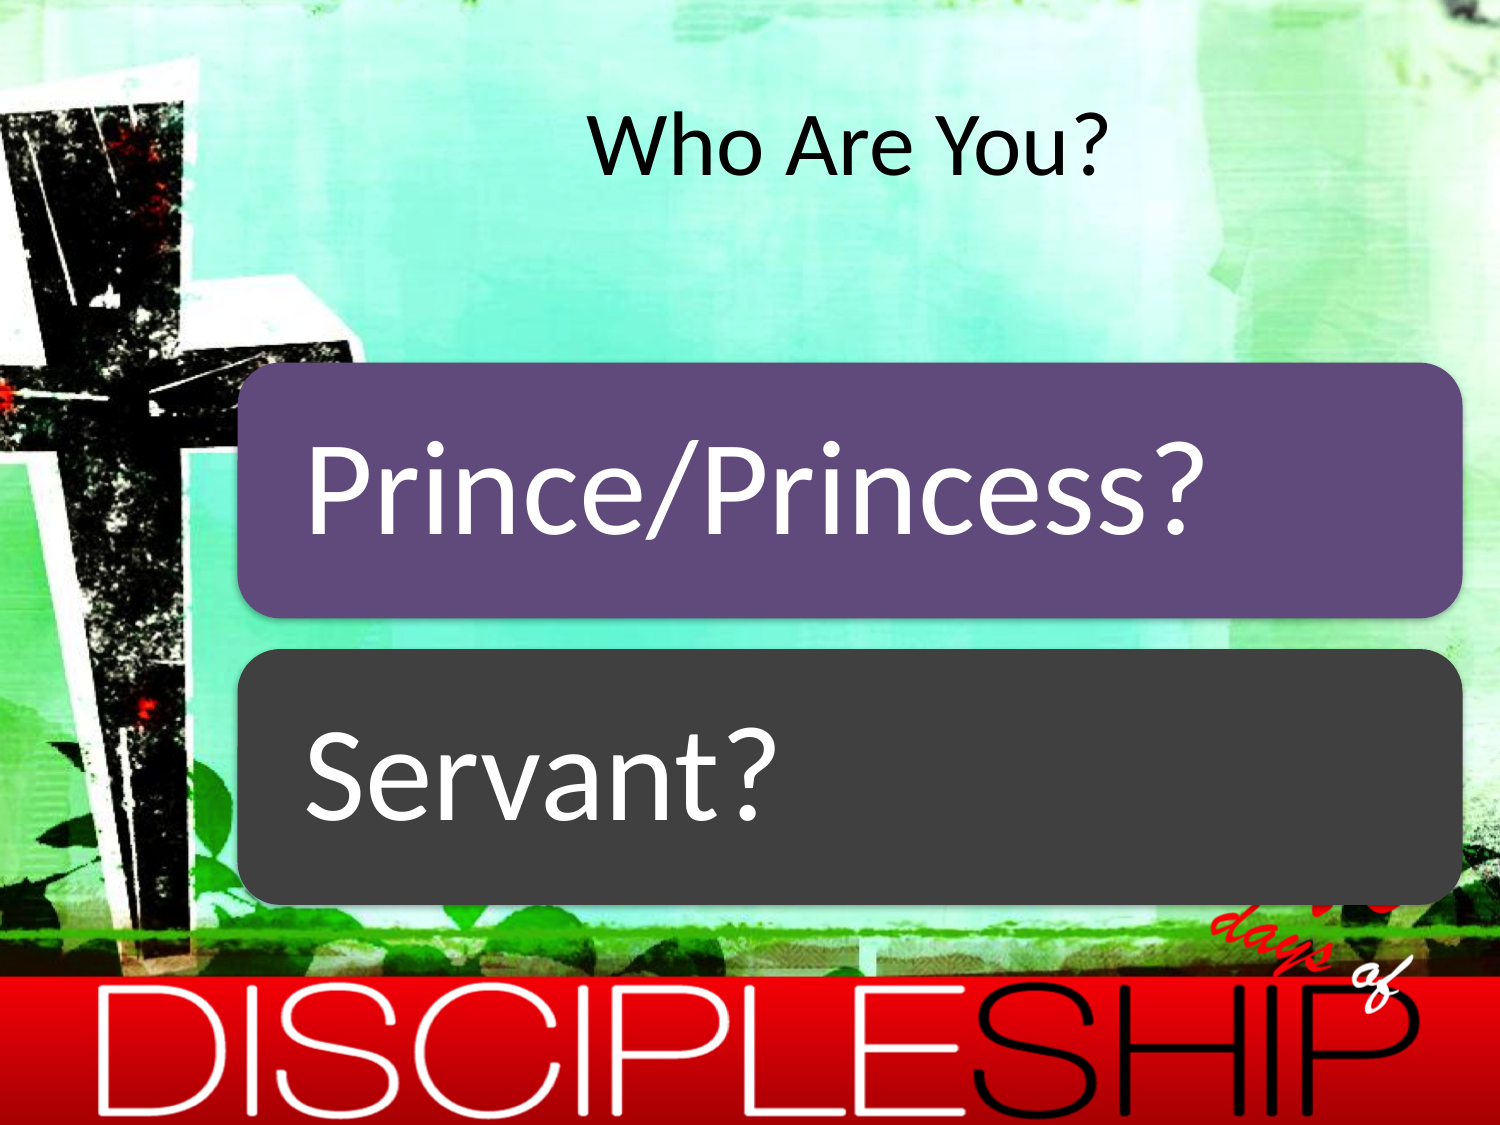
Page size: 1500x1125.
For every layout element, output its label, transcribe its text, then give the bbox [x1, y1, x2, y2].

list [237, 262, 1463, 1006]
picture [0, 0, 1500, 1125]
title Who Are You? [237, 45, 1463, 233]
